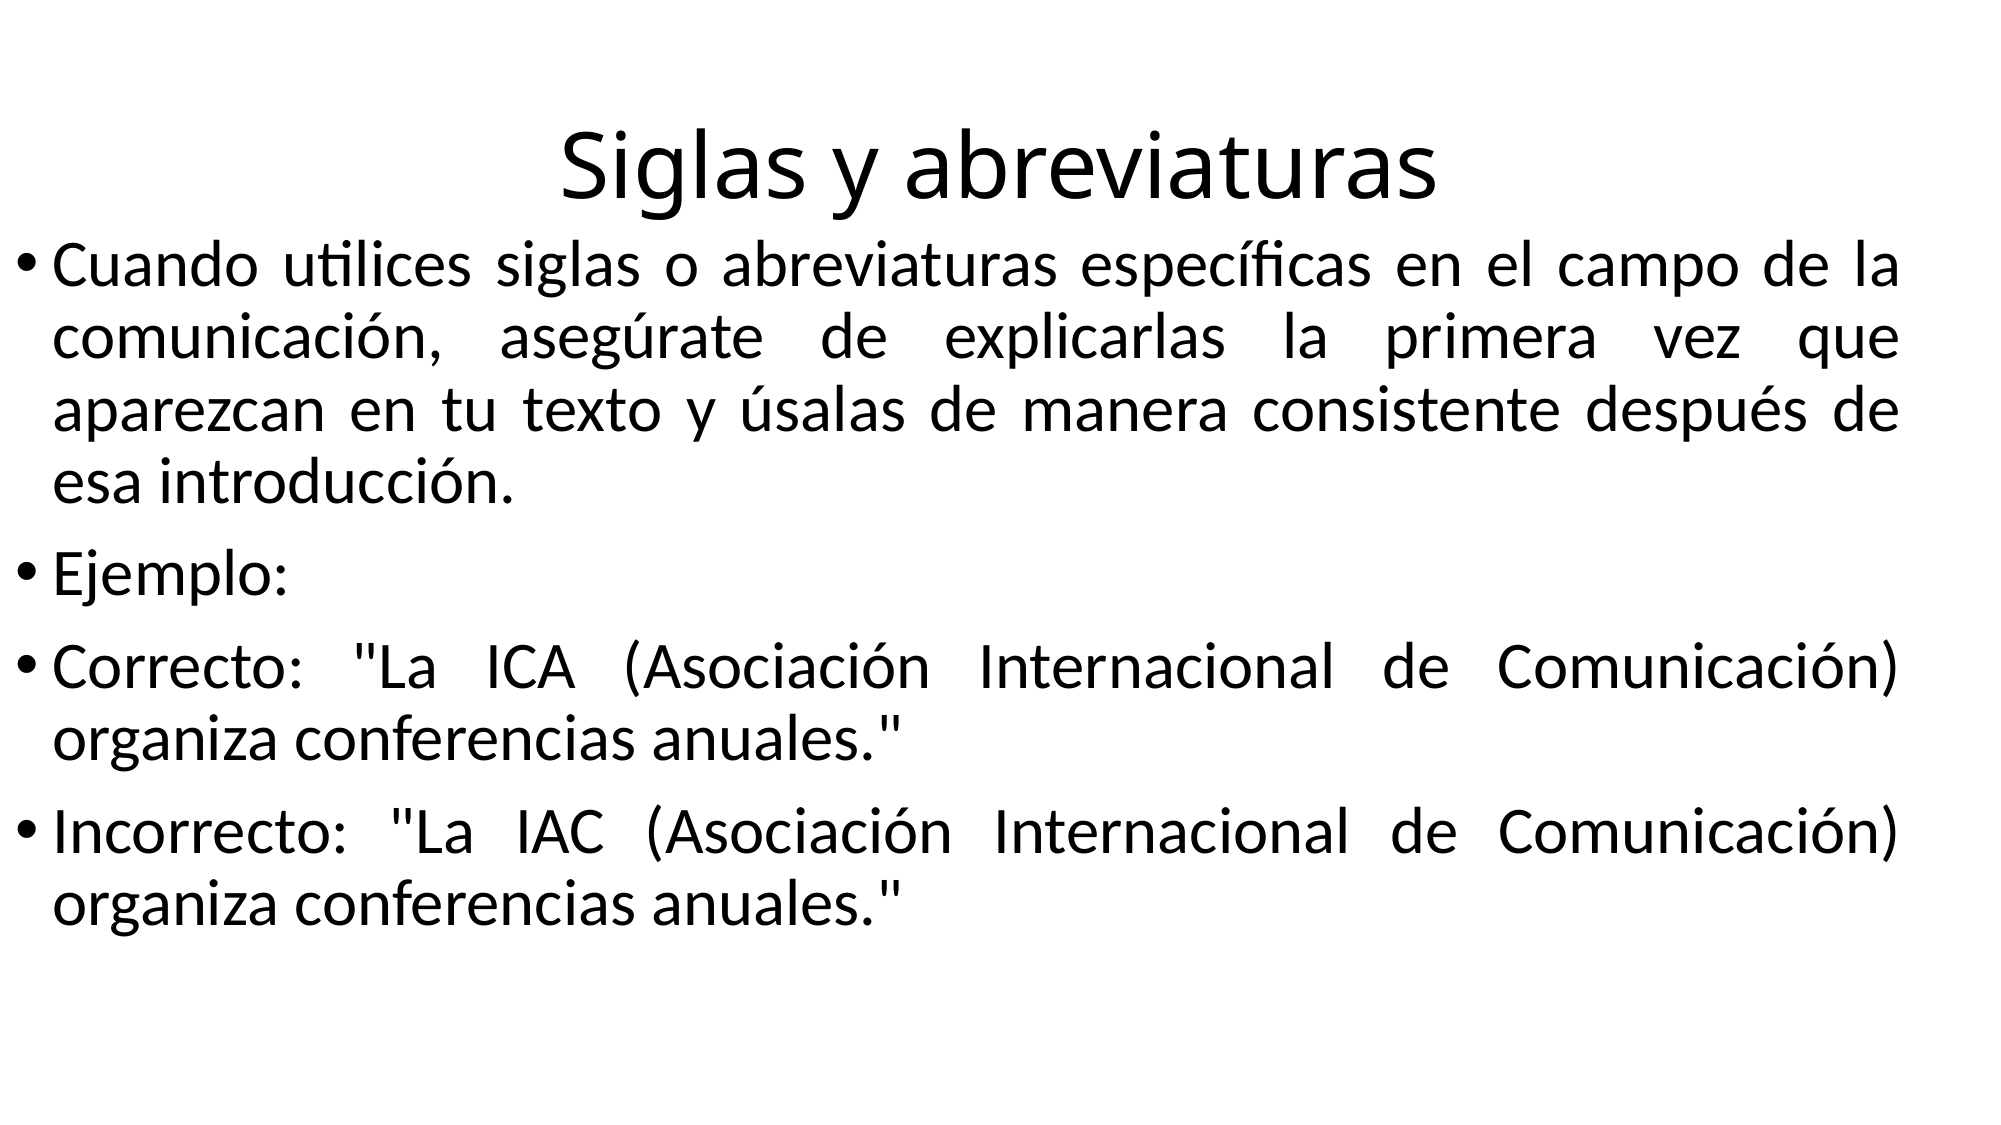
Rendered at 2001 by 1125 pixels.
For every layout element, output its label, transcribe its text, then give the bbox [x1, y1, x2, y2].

title Siglas y abreviaturas [137, 59, 1863, 221]
list Cuando utilices siglas o abreviaturas específicas en el campo de la comunicación, asegúrate de explicarlas la primera vez que aparezcan en tu texto y úsalas de manera consistente después de esa introducción. Ejemplo: Correcto: "La ICA (Asociación Internacional de Comunicación) organiza conferencias anuales." Incorrecto: "La IAC (Asociación Internacional de Comunicación) organiza conferencias anuales." [0, 221, 1918, 1090]
